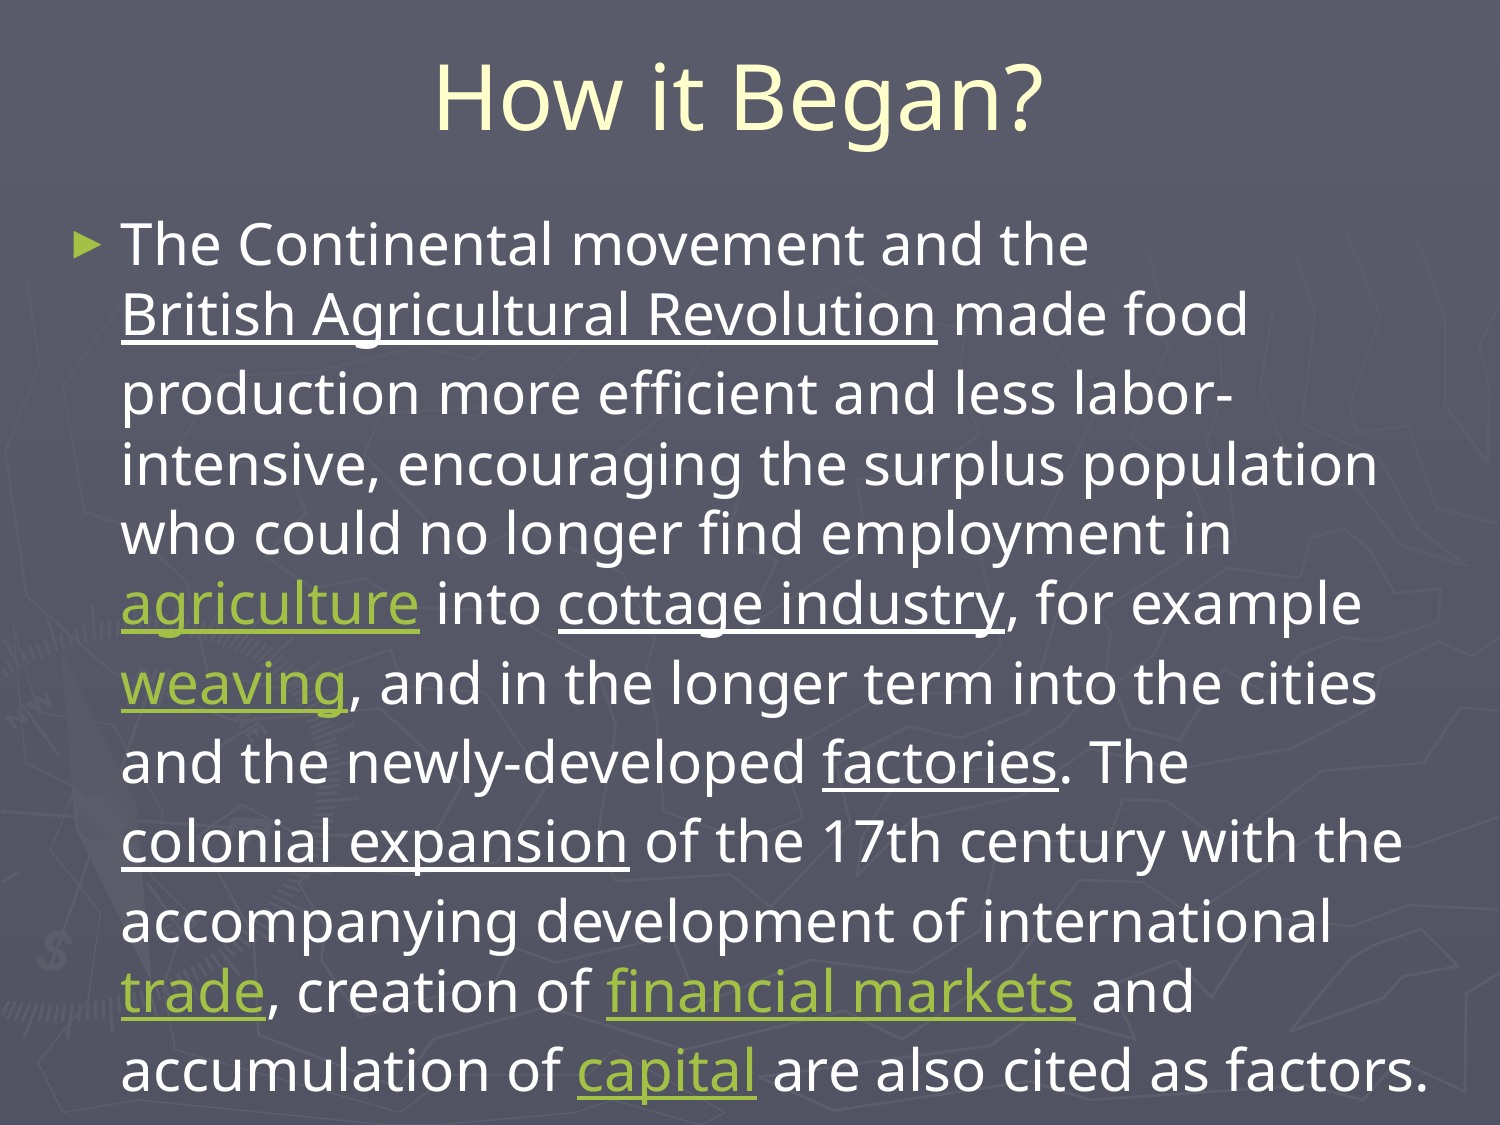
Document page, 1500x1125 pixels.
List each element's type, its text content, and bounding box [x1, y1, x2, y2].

list The Continental movement and the British Agricultural Revolution made food production more efficient and less labor-intensive, encouraging the surplus population who could no longer find employment in agriculture into cottage industry, for example weaving, and in the longer term into the cities and the newly-developed factories. The colonial expansion of the 17th century with the accompanying development of international trade, creation of financial markets and accumulation of capital are also cited as factors. [49, 200, 1451, 1125]
title How it Began? [37, 0, 1439, 188]
